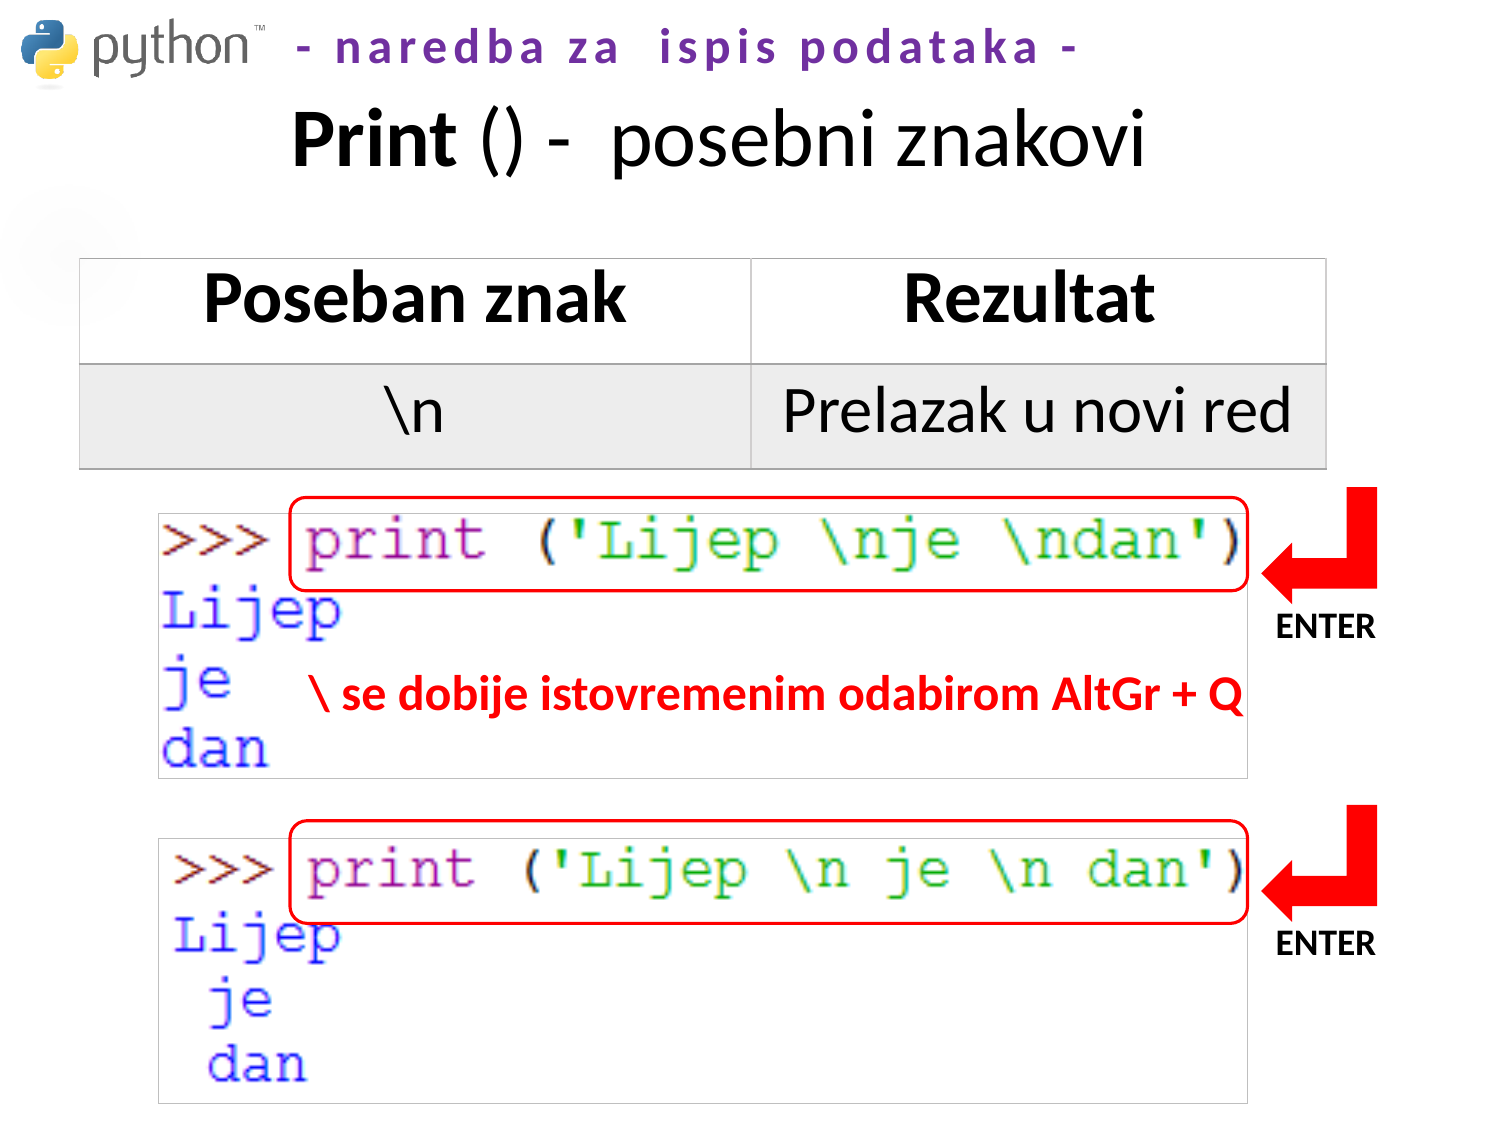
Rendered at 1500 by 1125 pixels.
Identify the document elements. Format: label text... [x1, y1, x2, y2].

picture [18, 16, 263, 92]
text_box Print () - posebni znakovi [105, 75, 1353, 191]
table_cell \n [80, 365, 750, 468]
table_header Poseban znak [80, 259, 750, 363]
table_header Rezultat [752, 259, 1325, 363]
text_box [288, 819, 1249, 911]
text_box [1260, 805, 1393, 972]
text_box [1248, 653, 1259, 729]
text_box - naredba za ispis podataka - [263, 5, 1305, 75]
table_cell Prelazak u novi red [752, 365, 1325, 468]
picture [158, 838, 1248, 1104]
picture [158, 513, 1248, 779]
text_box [1260, 488, 1393, 654]
text_box [288, 496, 1249, 580]
